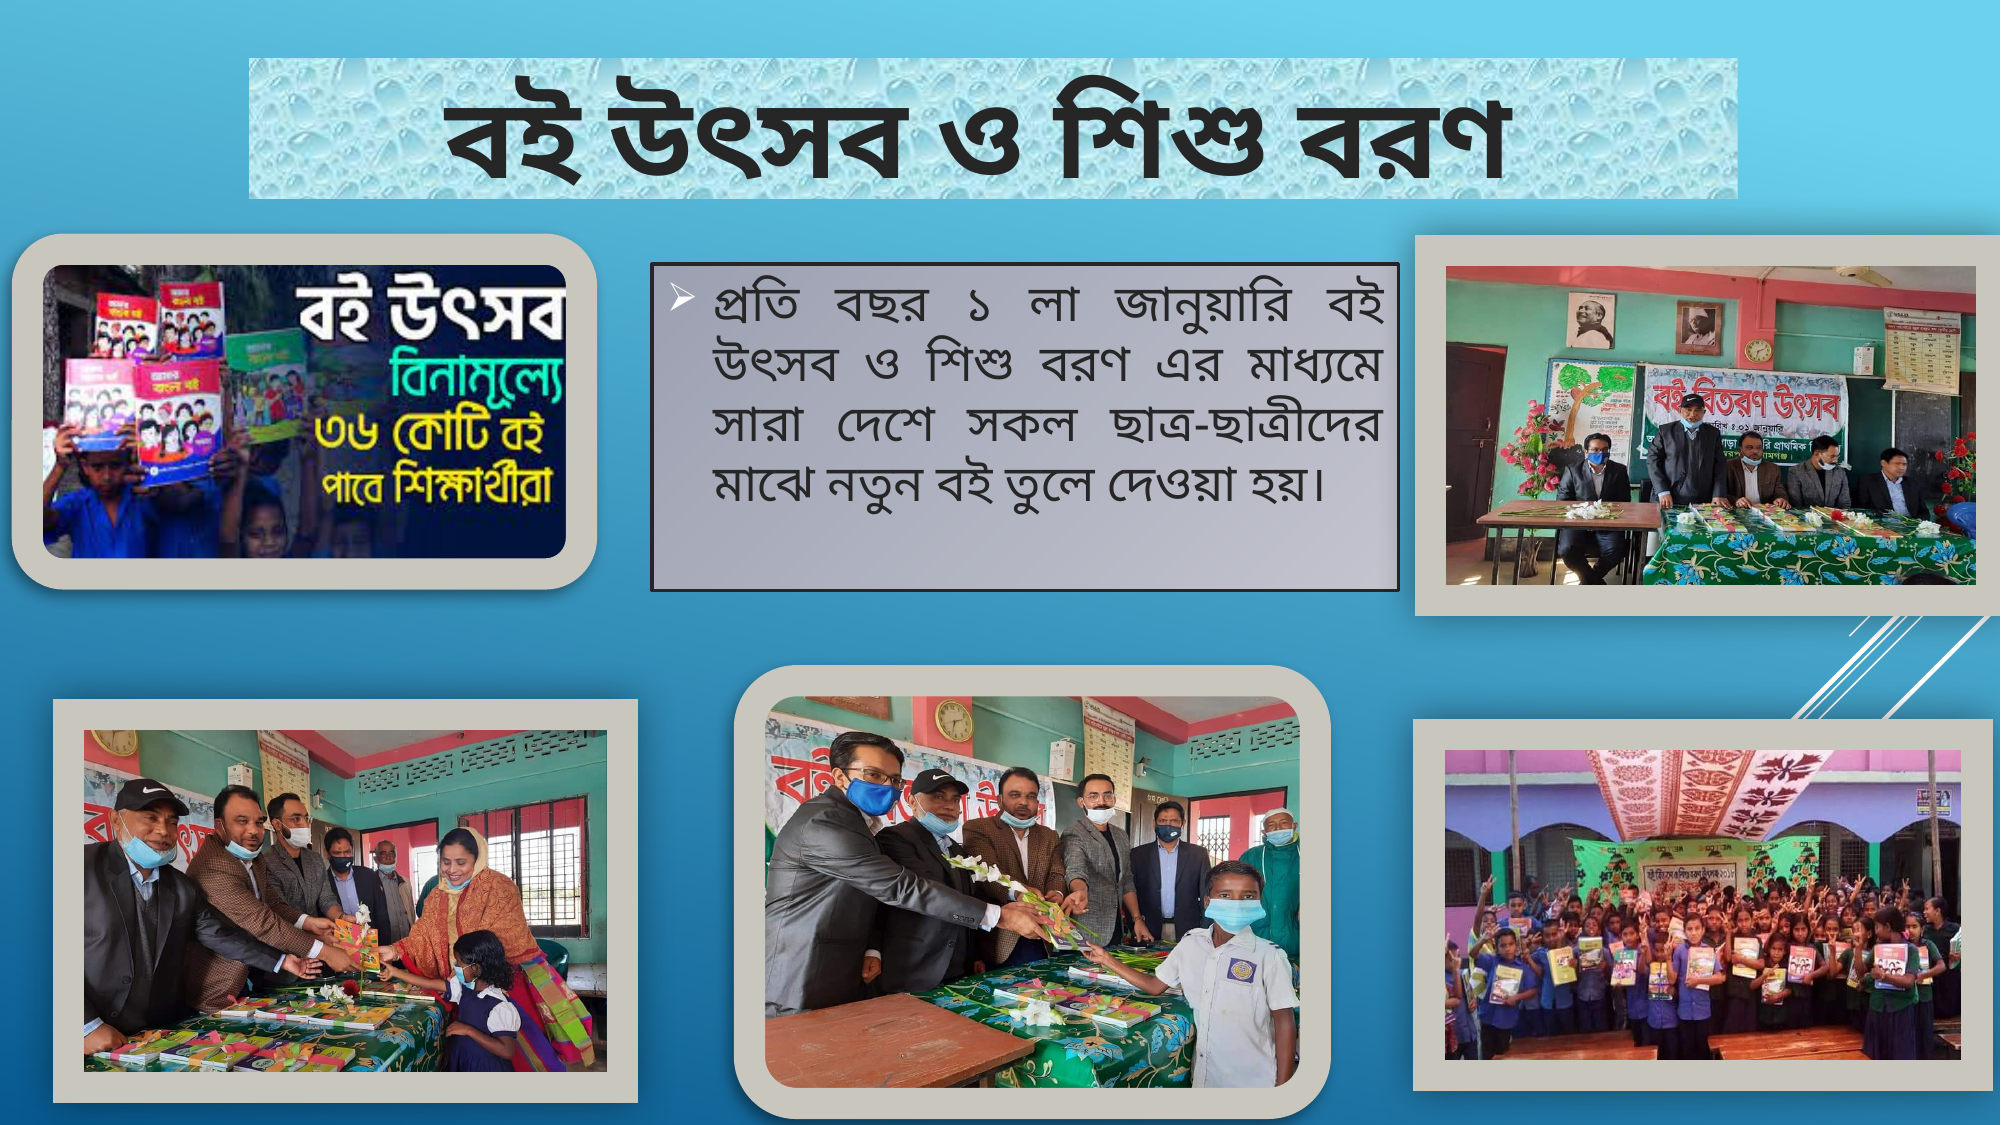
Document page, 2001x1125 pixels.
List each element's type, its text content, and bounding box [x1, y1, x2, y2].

picture [1444, 749, 1962, 1061]
text_box প্রতি বছর ১ লা জানুয়ারি বই উৎসব ও শিশু বরণ এর মাধ্যমে সারা দেশে সকল ছাত্র-ছাত্রীদের মাঝে নতুন বই তুলে দেওয়া হয়। [652, 264, 1387, 591]
picture [27, 248, 582, 575]
picture [749, 680, 1316, 1104]
text_box বই উৎসব ও শিশু বরণ [249, 58, 1738, 199]
picture [1445, 265, 1977, 585]
picture [83, 729, 607, 1072]
